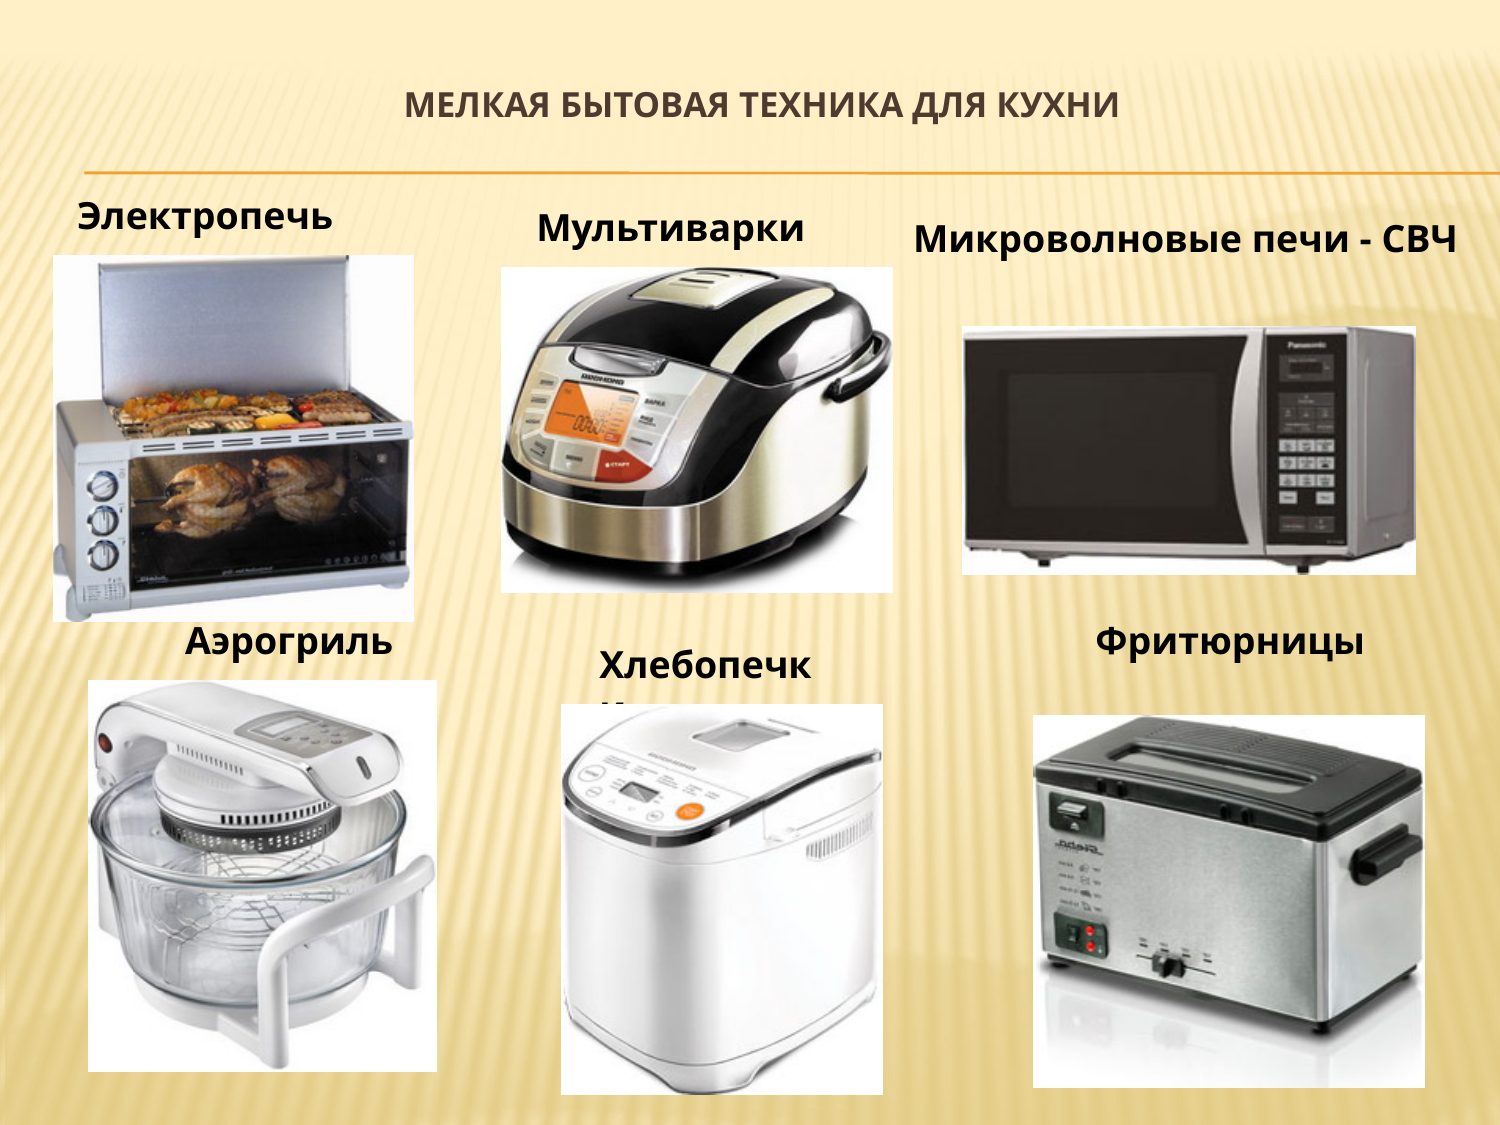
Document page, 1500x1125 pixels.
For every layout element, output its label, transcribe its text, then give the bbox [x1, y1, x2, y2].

picture [560, 703, 884, 1096]
picture [1033, 715, 1425, 1089]
text_box Фритюрницы [1080, 609, 1382, 670]
picture [962, 325, 1416, 575]
picture [52, 255, 414, 622]
text_box Мультиварки [521, 196, 821, 256]
picture [501, 266, 893, 593]
picture [88, 680, 438, 1072]
text_box Аэрогриль [170, 638, 409, 670]
text_box Микроволновые печи - СВЧ [898, 208, 1474, 268]
title Мелкая бытовая техника для кухни [49, 75, 1475, 173]
text_box Электропечь [62, 184, 358, 245]
text_box Хлебопечки [584, 633, 846, 702]
